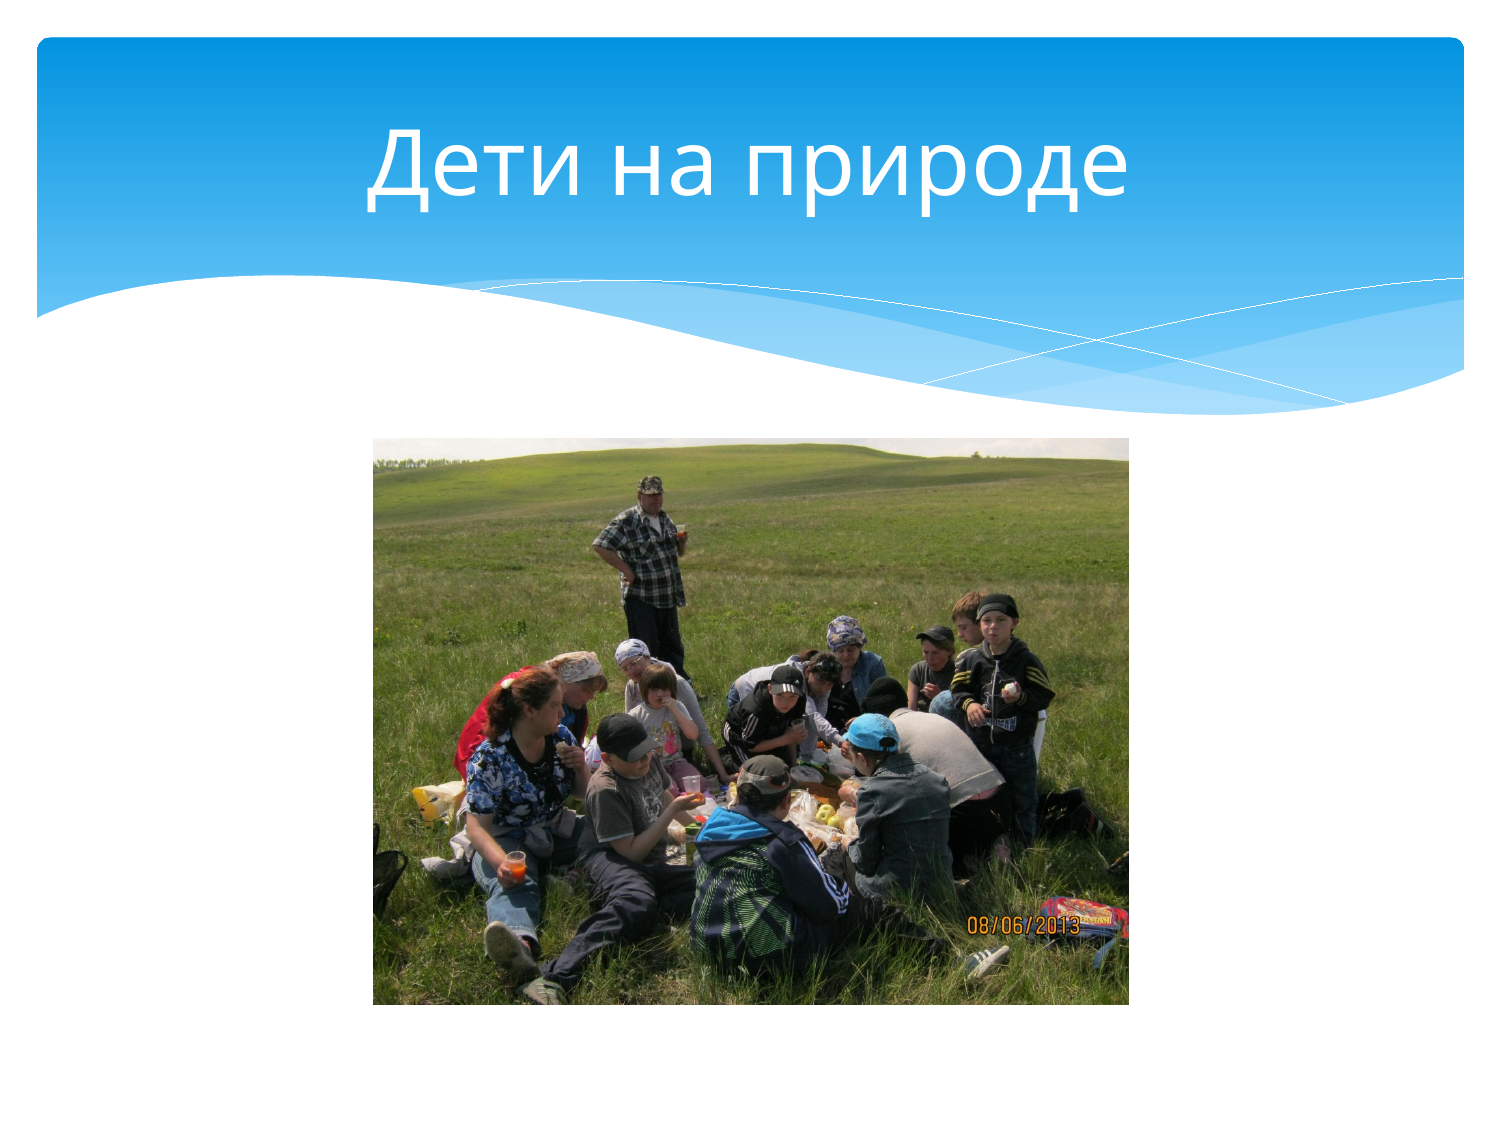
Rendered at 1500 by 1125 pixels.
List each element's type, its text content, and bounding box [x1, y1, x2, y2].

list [372, 438, 1129, 1006]
title Дети на природе [75, 55, 1425, 261]
